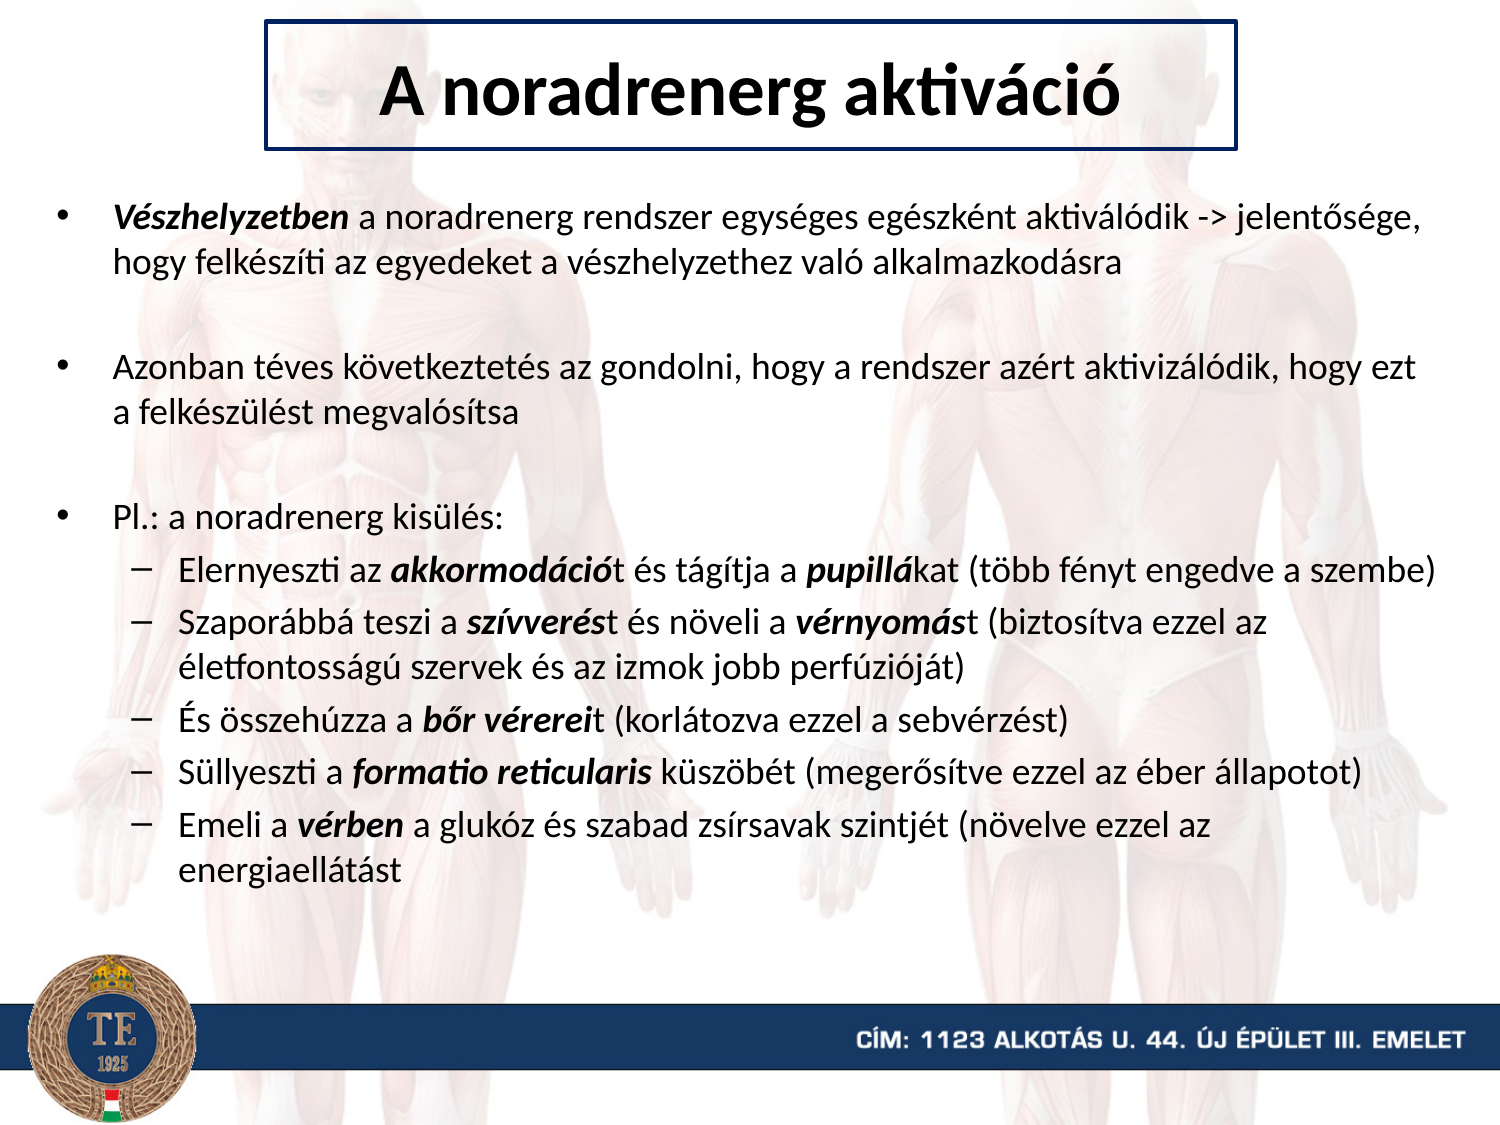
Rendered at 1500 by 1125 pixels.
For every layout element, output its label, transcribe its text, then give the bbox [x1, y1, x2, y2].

title A noradrenerg aktiváció [264, 19, 1238, 151]
picture [0, 0, 1500, 1125]
list Vészhelyzetben a noradrenerg rendszer egységes egészként aktiválódik -> jelentősége, hogy felkészíti az egyedeket a vészhelyzethez való alkalmazkodásra Azonban téves következtetés az gondolni, hogy a rendszer azért aktivizálódik, hogy ezt a felkészülést megvalósítsa Pl.: a noradrenerg kisülés: Elernyeszti az akkormodációt és tágítja a pupillákat (több fényt engedve a szembe) Szaporábbá teszi a szívverést és növeli a vérnyomást (biztosítva ezzel az életfontosságú szervek és az izmok jobb perfúzióját) És összehúzza a bőr vérereit (korlátozva ezzel a sebvérzést) Süllyeszti a formatio reticularis küszöbét (megerősítve ezzel az éber állapotot) Emeli a vérben a glukóz és szabad zsírsavak szintjét (növelve ezzel az energiaellátást [41, 184, 1459, 1005]
